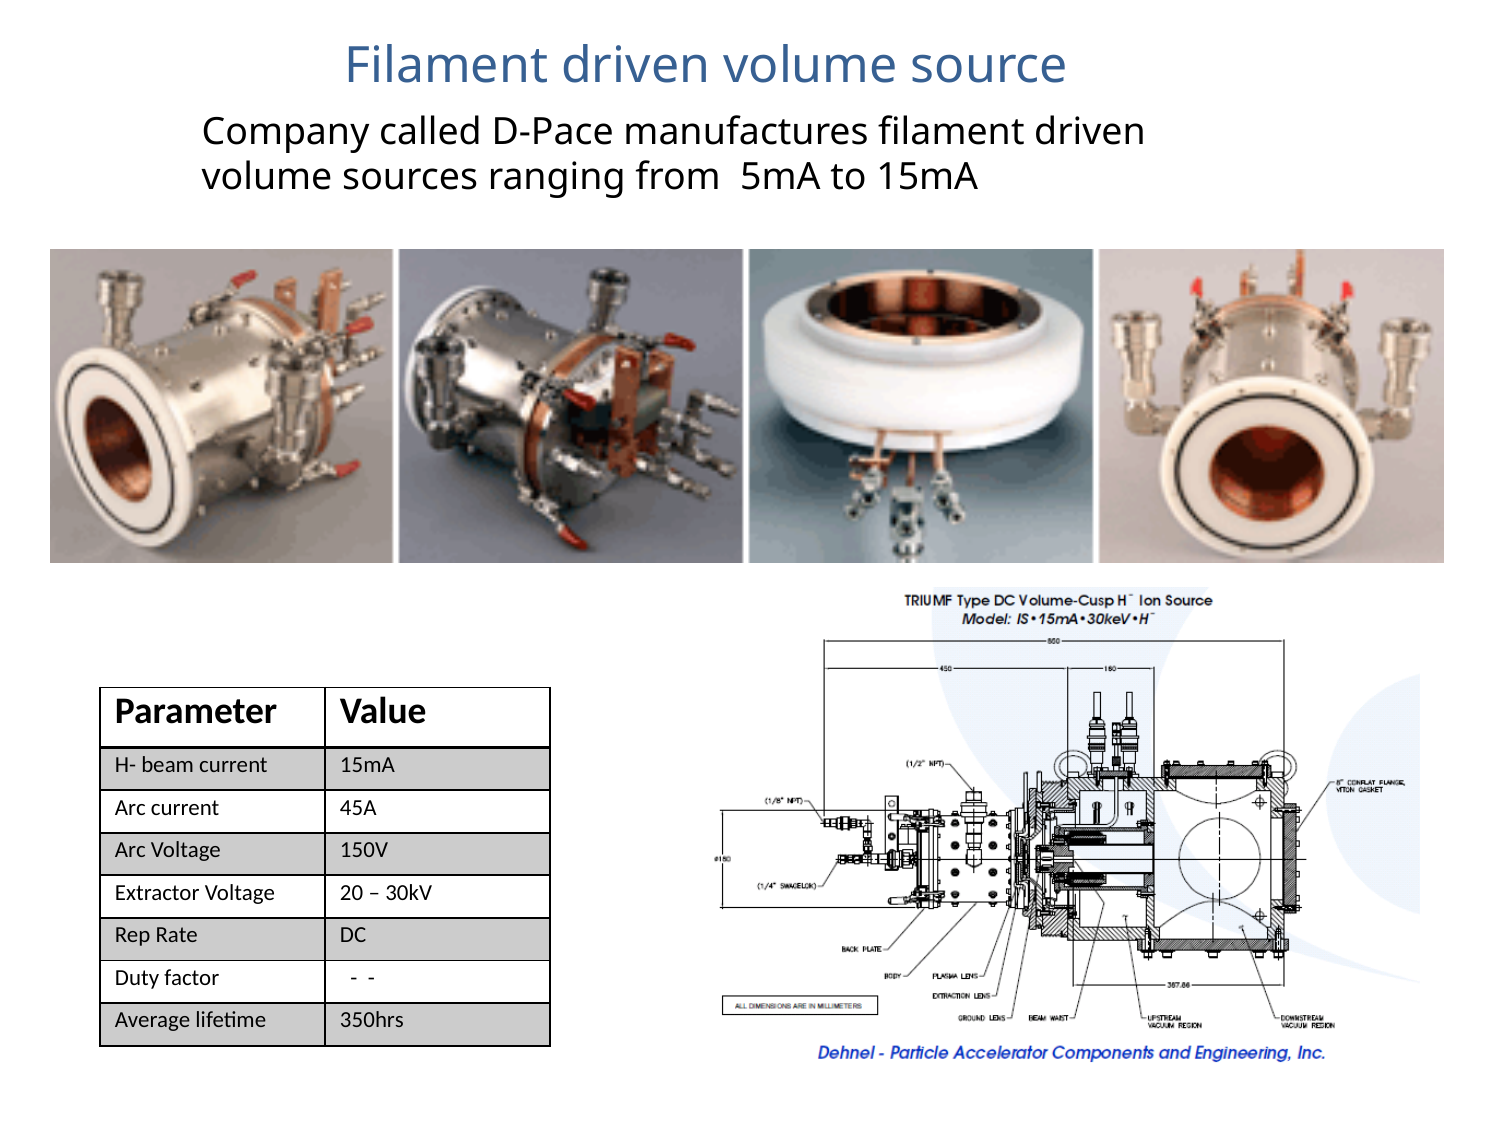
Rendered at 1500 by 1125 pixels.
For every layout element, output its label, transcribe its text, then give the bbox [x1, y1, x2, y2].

table_cell 15mA [326, 749, 549, 789]
text_box Company called D-Pace manufactures filament driven volume sources ranging from 5mA to 15mA [186, 99, 1300, 205]
table_cell H- beam current [101, 749, 324, 789]
picture [686, 587, 1420, 1073]
table_cell 20 – 30kV [326, 876, 549, 917]
table_cell Rep Rate [101, 919, 324, 960]
table_cell Arc current [101, 791, 324, 832]
table_cell Average lifetime [101, 1004, 324, 1045]
picture [49, 249, 1444, 563]
table_cell 45A [326, 791, 549, 832]
text_box Filament driven volume source [329, 24, 1084, 99]
table_cell 350hrs [326, 1004, 549, 1045]
table_header Parameter [101, 688, 324, 746]
table_cell 150V [326, 834, 549, 874]
table_cell - - [326, 961, 549, 1002]
table_cell Arc Voltage [101, 834, 324, 874]
table_header Value [326, 688, 549, 746]
table_cell Duty factor [101, 961, 324, 1002]
table_cell DC [326, 919, 549, 960]
table_cell Extractor Voltage [101, 876, 324, 917]
